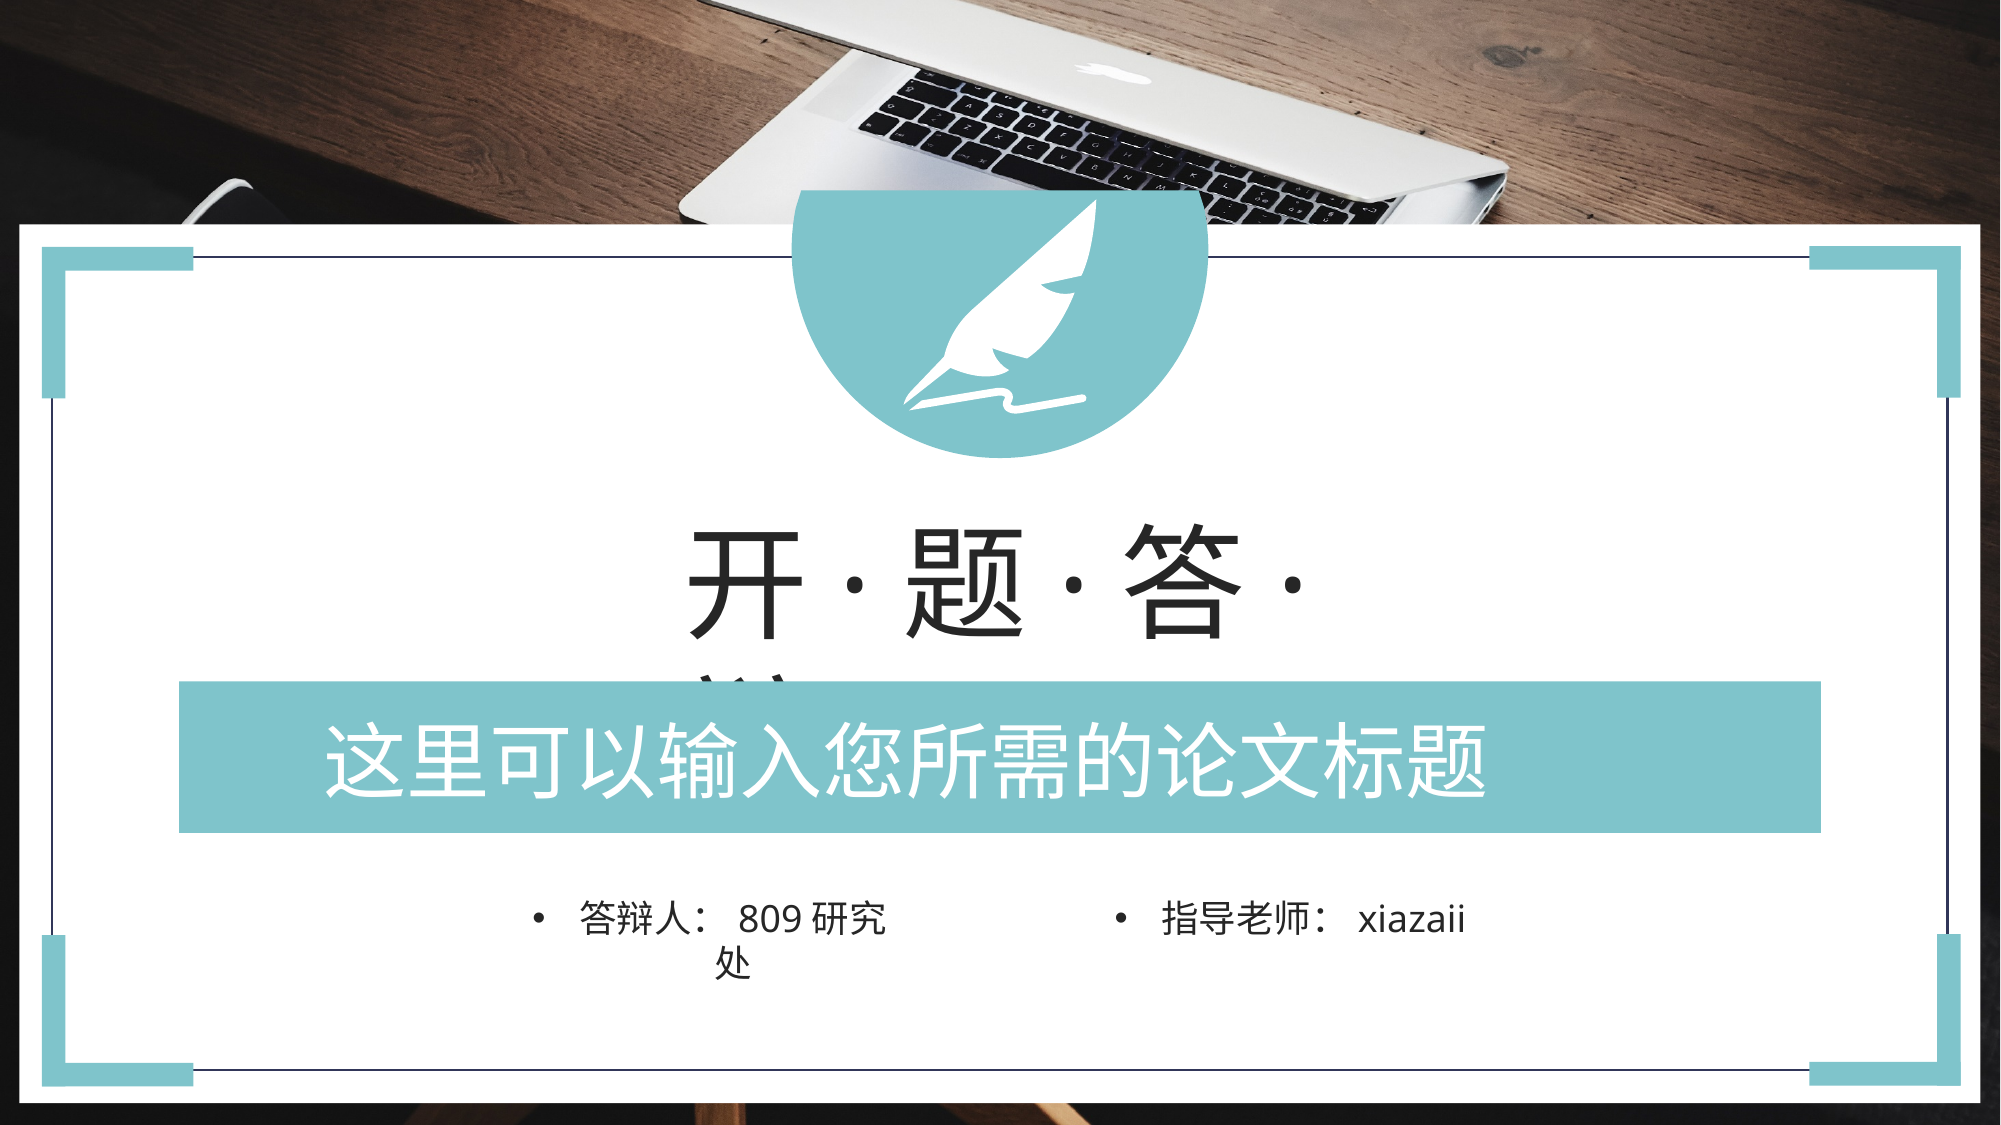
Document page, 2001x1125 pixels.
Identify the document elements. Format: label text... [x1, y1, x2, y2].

text_box [903, 199, 1097, 405]
text_box 这里可以输入您所需的论文标题 [323, 709, 1677, 810]
picture [0, 0, 2001, 1125]
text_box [521, 895, 1479, 941]
text_box [908, 387, 1087, 414]
text_box [178, 680, 1822, 834]
text_box 开·题·答·辩 [683, 504, 1348, 680]
